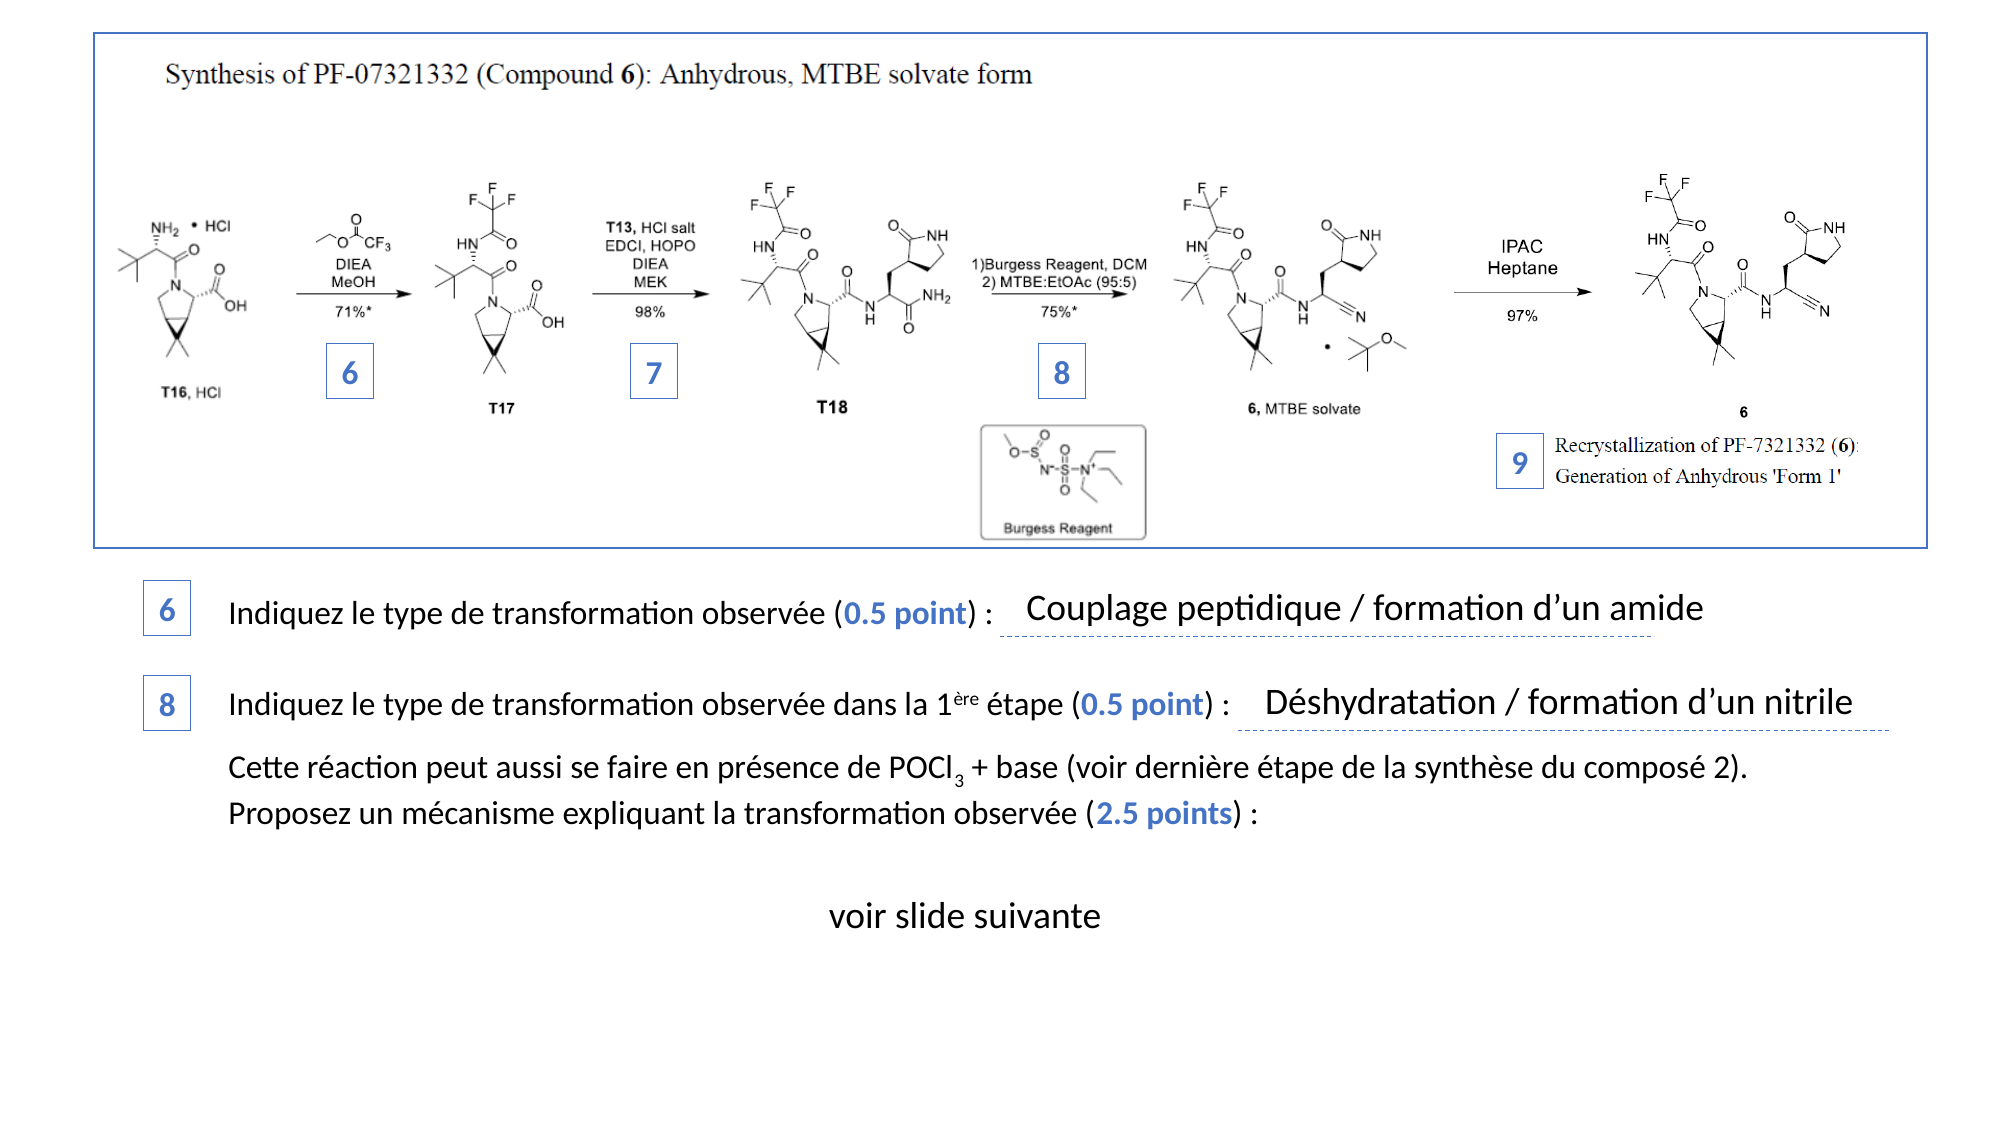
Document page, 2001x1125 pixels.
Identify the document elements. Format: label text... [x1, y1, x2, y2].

text_box Indiquez le type de transformation observée dans la 1ère étape (0.5 point) : [213, 675, 1241, 730]
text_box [94, 32, 1928, 548]
text_box Indiquez le type de transformation observée (0.5 point) : [213, 584, 1645, 639]
text_box voir slide suivante [805, 883, 1117, 943]
text_box 6 [143, 580, 191, 636]
text_box 8 [143, 675, 191, 731]
text_box Déshydratation / formation d’un nitrile [1241, 670, 1869, 730]
text_box Cette réaction peut aussi se faire en présence de POCl3 + base (voir dernière étape de la synthèse du composé 2). Proposez un mécanisme expliquant la transformation observée (2.5 points) : [213, 738, 1942, 839]
text_box Couplage peptidique / formation d’un amide [1011, 575, 1720, 636]
